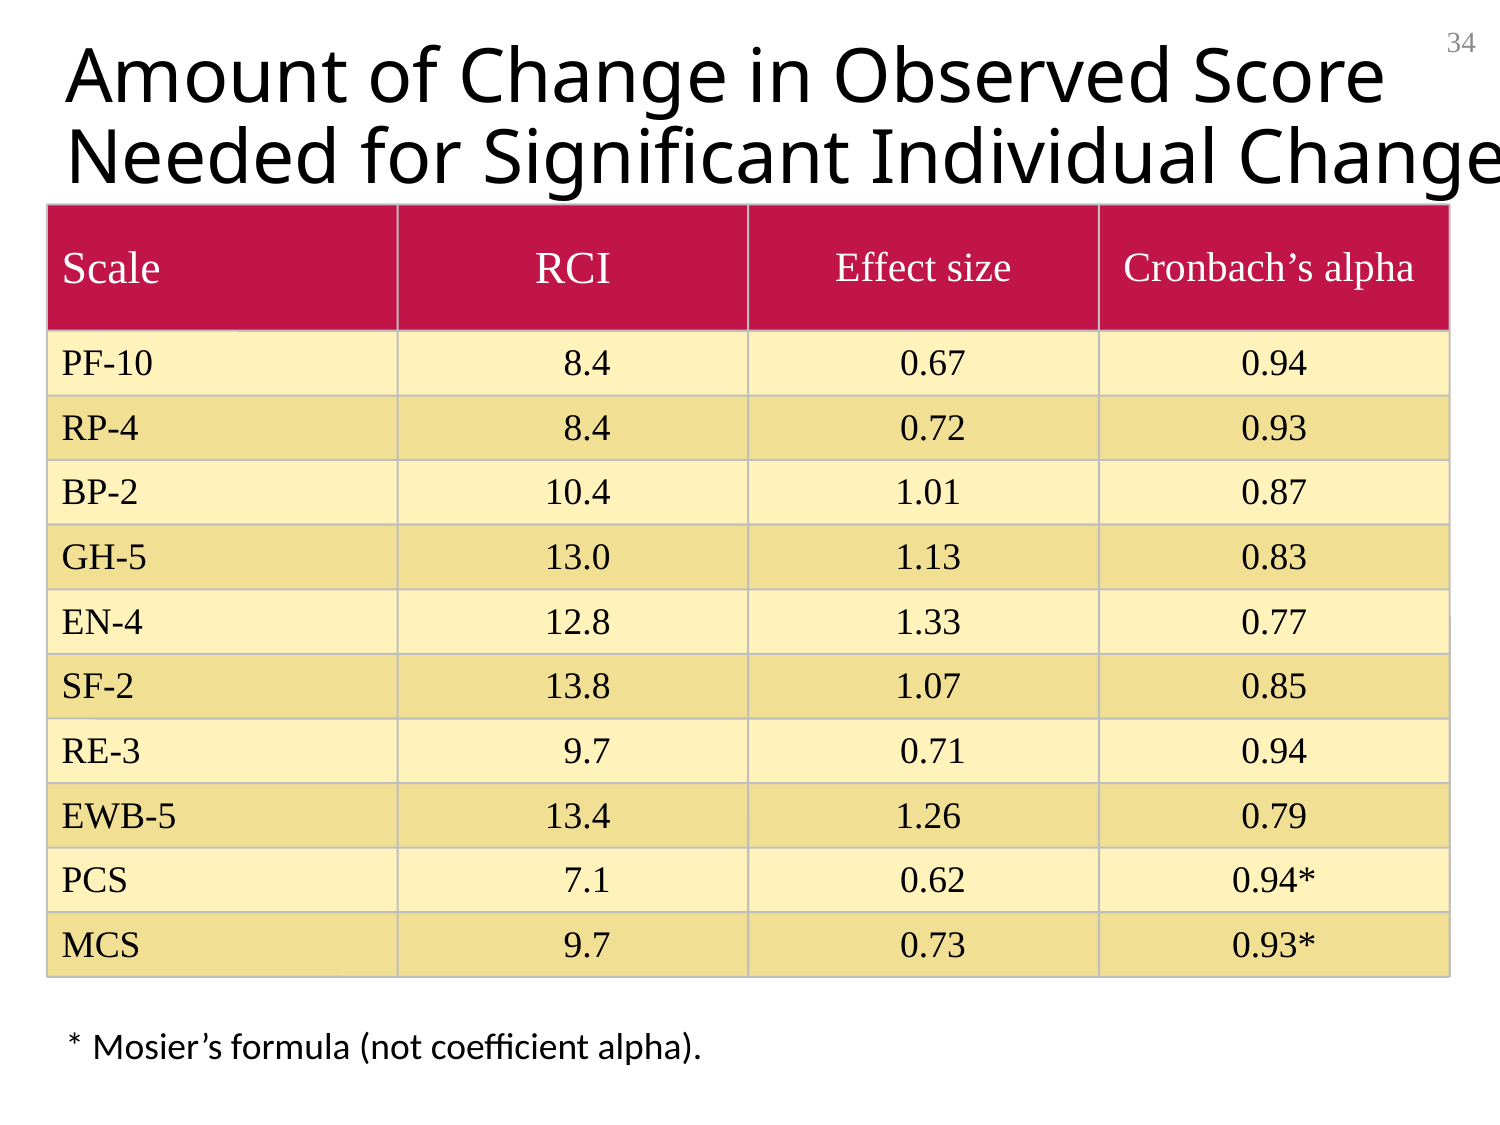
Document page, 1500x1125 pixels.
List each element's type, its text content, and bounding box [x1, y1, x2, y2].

text_box * Mosier’s formula (not coefficient alpha). [50, 1014, 794, 1075]
title Amount of Change in Observed Score Needed for Significant Individual Change [50, 0, 1500, 238]
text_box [46, 204, 1450, 977]
